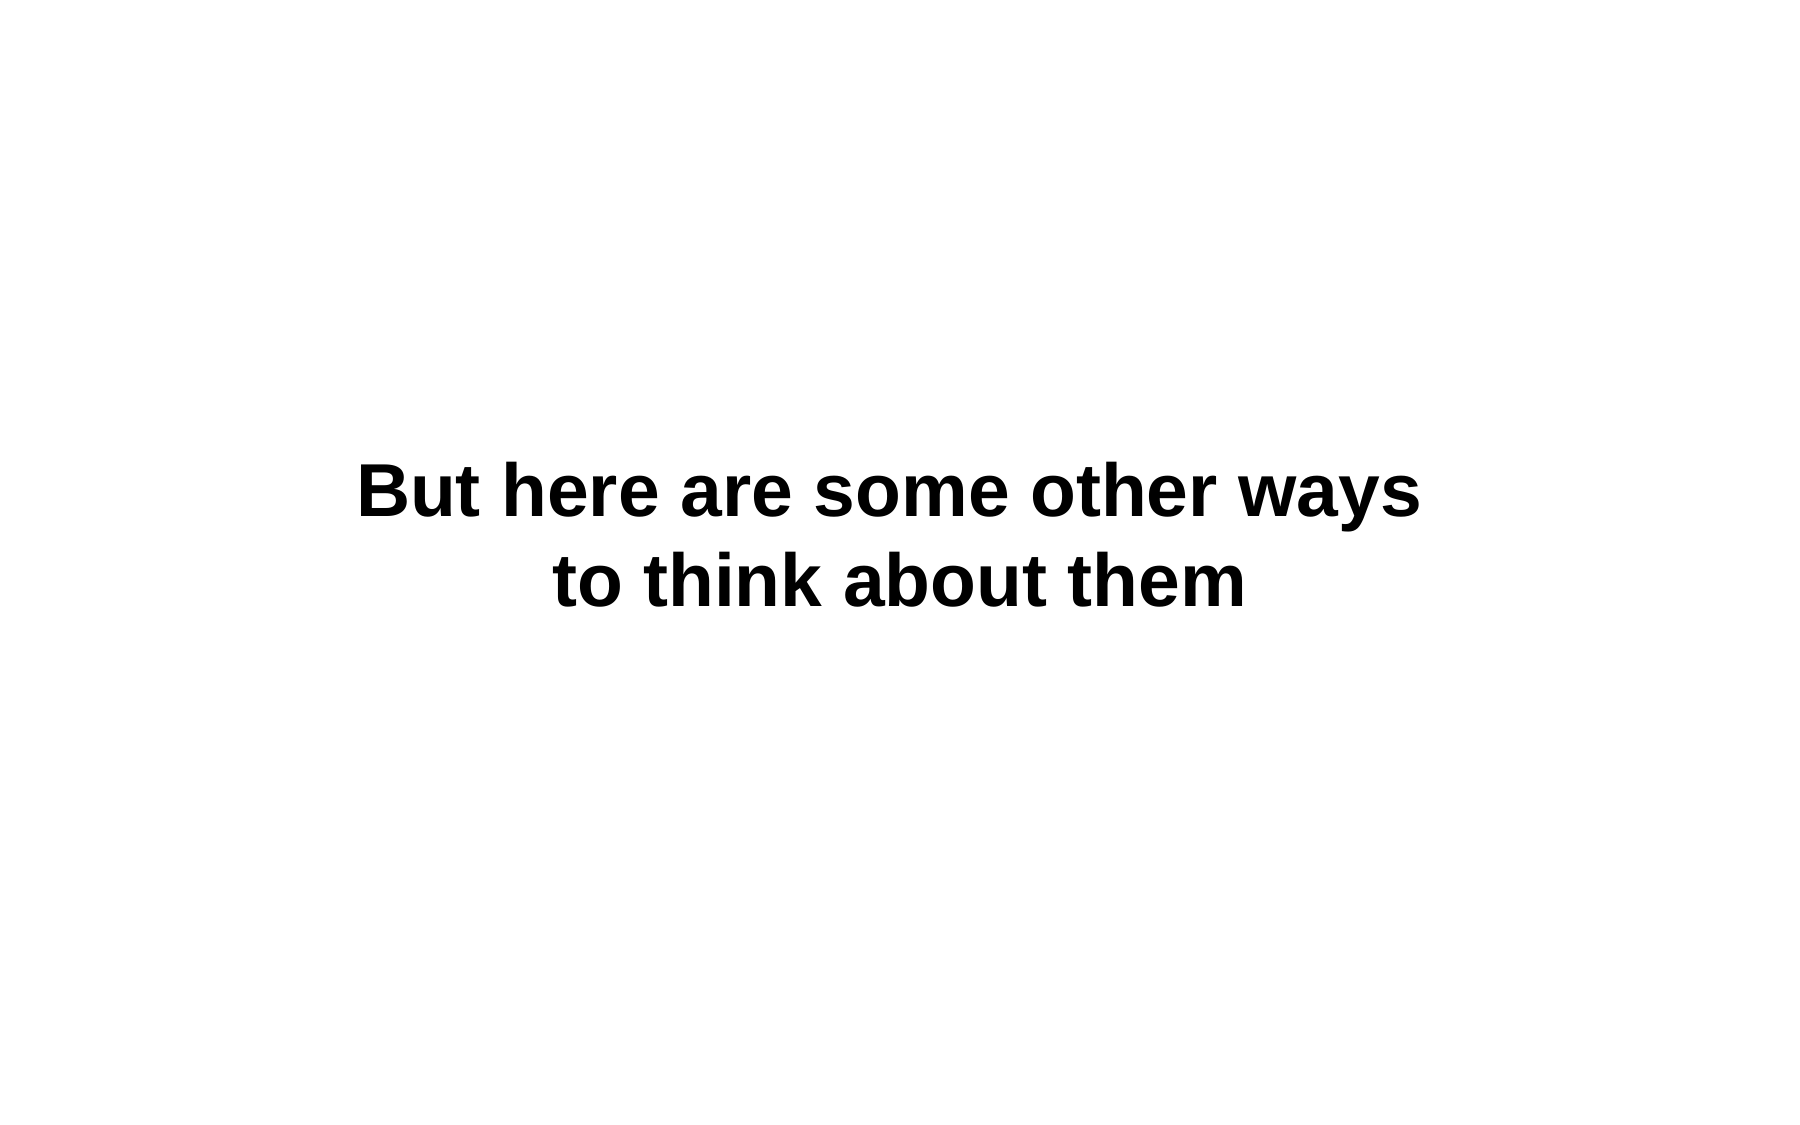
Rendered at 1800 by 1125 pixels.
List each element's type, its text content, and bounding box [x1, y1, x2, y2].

title But here are some other ways to think about them [150, 437, 1650, 625]
